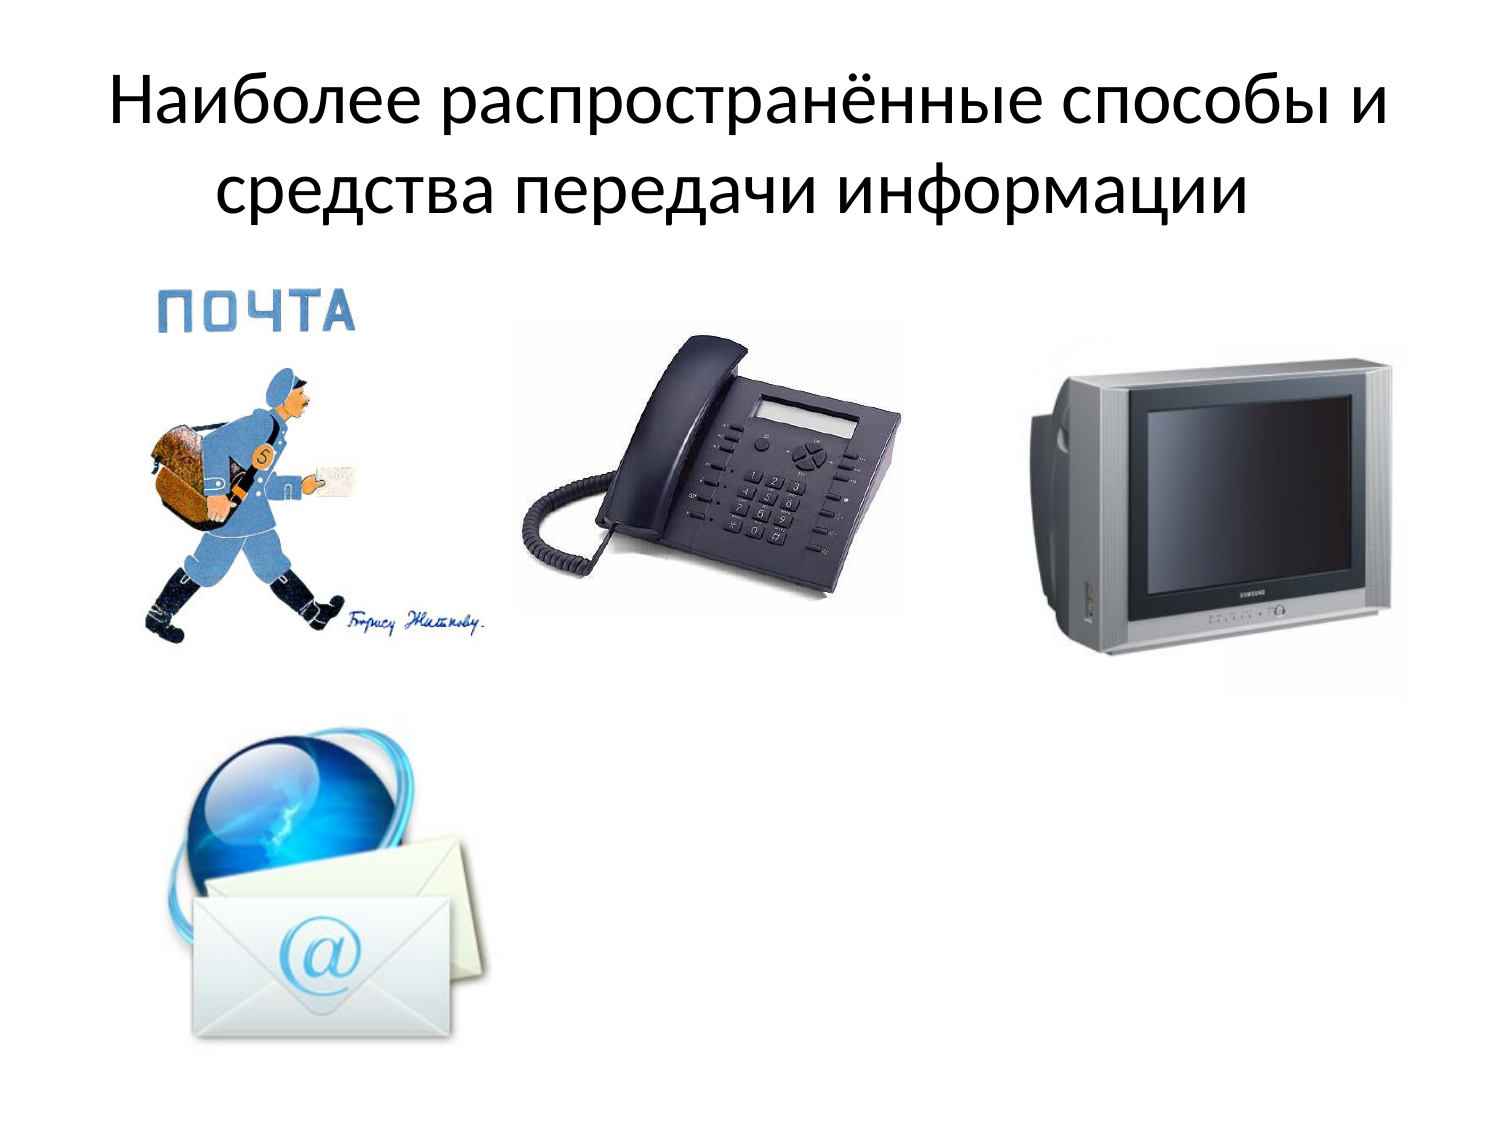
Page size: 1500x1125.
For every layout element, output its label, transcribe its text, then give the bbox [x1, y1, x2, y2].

picture [513, 316, 907, 613]
title Наиболее распространённые способы и средства передачи информации [75, 45, 1425, 233]
picture [138, 702, 515, 1063]
picture [1021, 316, 1408, 704]
picture [131, 278, 487, 651]
